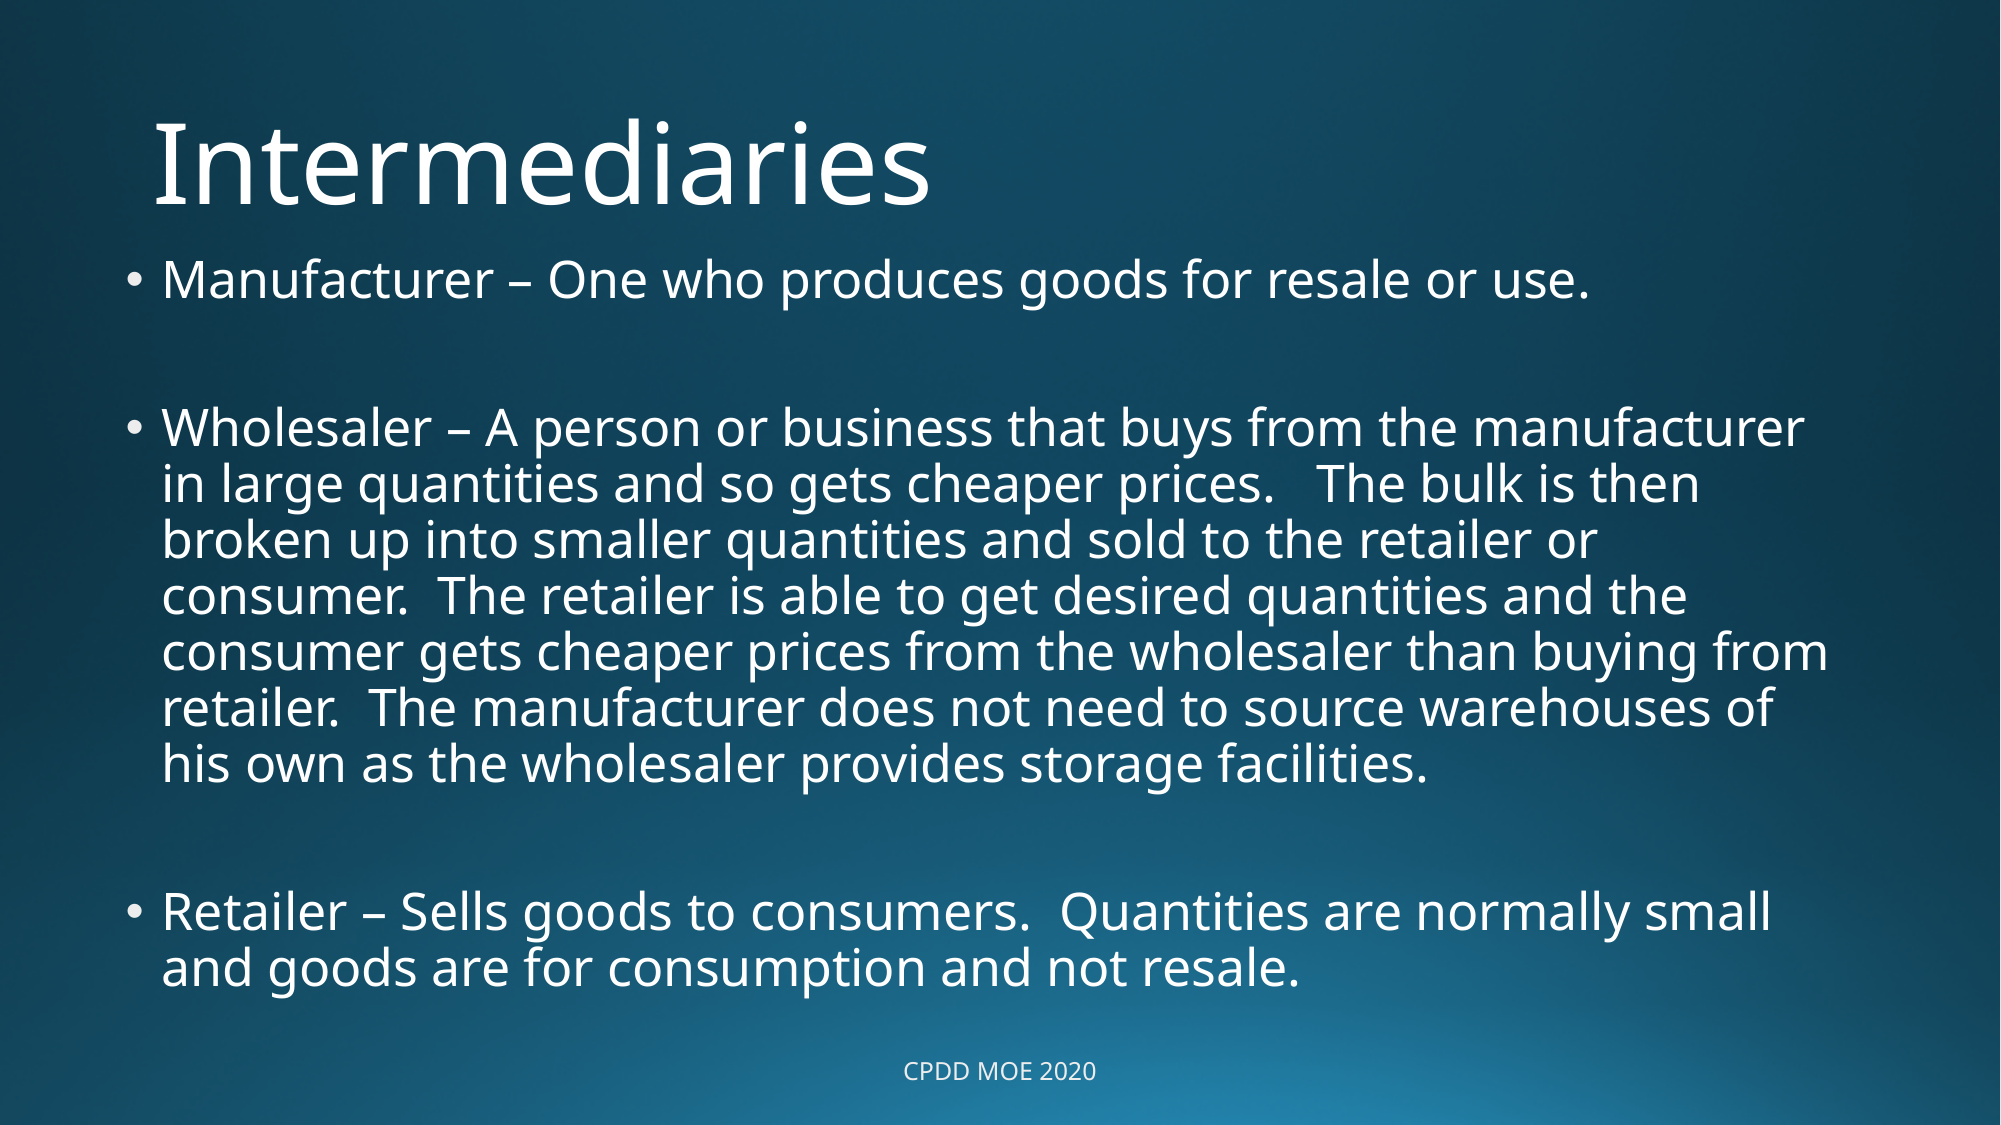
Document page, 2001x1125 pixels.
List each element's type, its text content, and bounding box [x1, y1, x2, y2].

footer CPDD MOE 2020 [662, 1042, 1338, 1103]
list Manufacturer – One who produces goods for resale or use. Wholesaler – A person or business that buys from the manufacturer in large quantities and so gets cheaper prices. The bulk is then broken up into smaller quantities and sold to the retailer or consumer. The retailer is able to get desired quantities and the consumer gets cheaper prices from the wholesaler than buying from retailer. The manufacturer does not need to source warehouses of his own as the wholesaler provides storage facilities. Retailer – Sells goods to consumers. Quantities are normally small and goods are for consumption and not resale. [110, 245, 1863, 1014]
title Intermediaries [137, 59, 1863, 245]
picture [0, 0, 2001, 1125]
